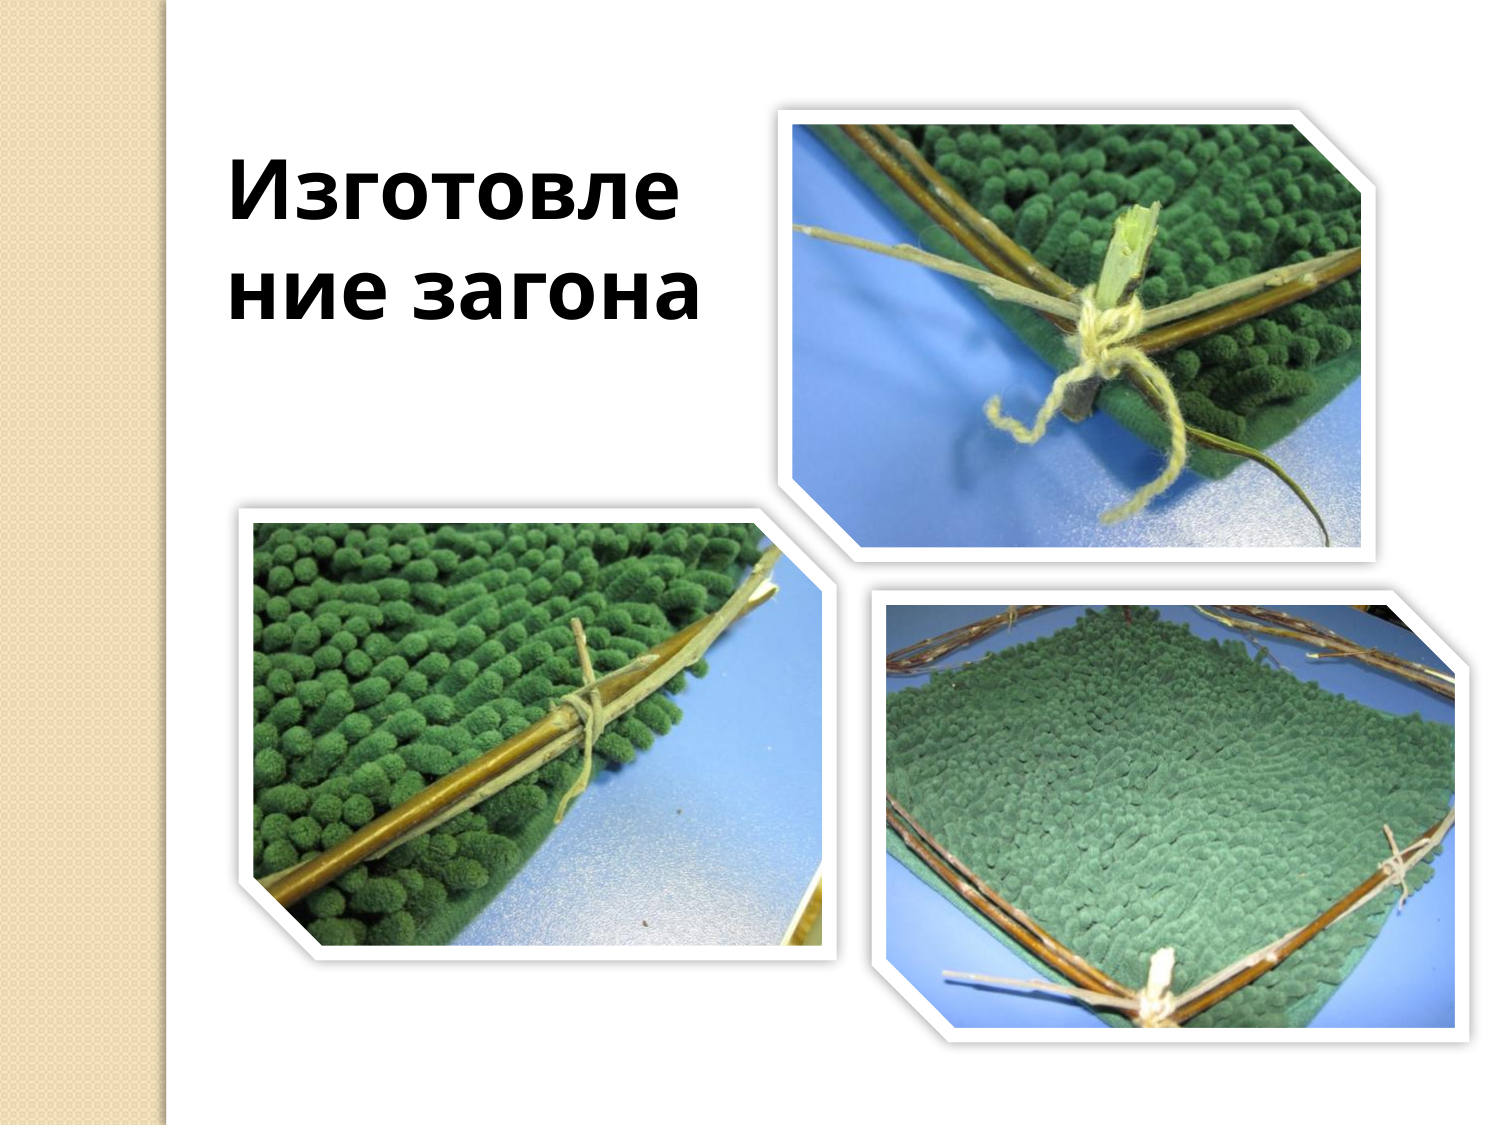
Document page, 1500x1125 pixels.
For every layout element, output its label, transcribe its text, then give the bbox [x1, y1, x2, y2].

picture [878, 597, 1463, 1036]
text_box Изготовление загона [210, 128, 739, 344]
picture [245, 116, 1369, 954]
